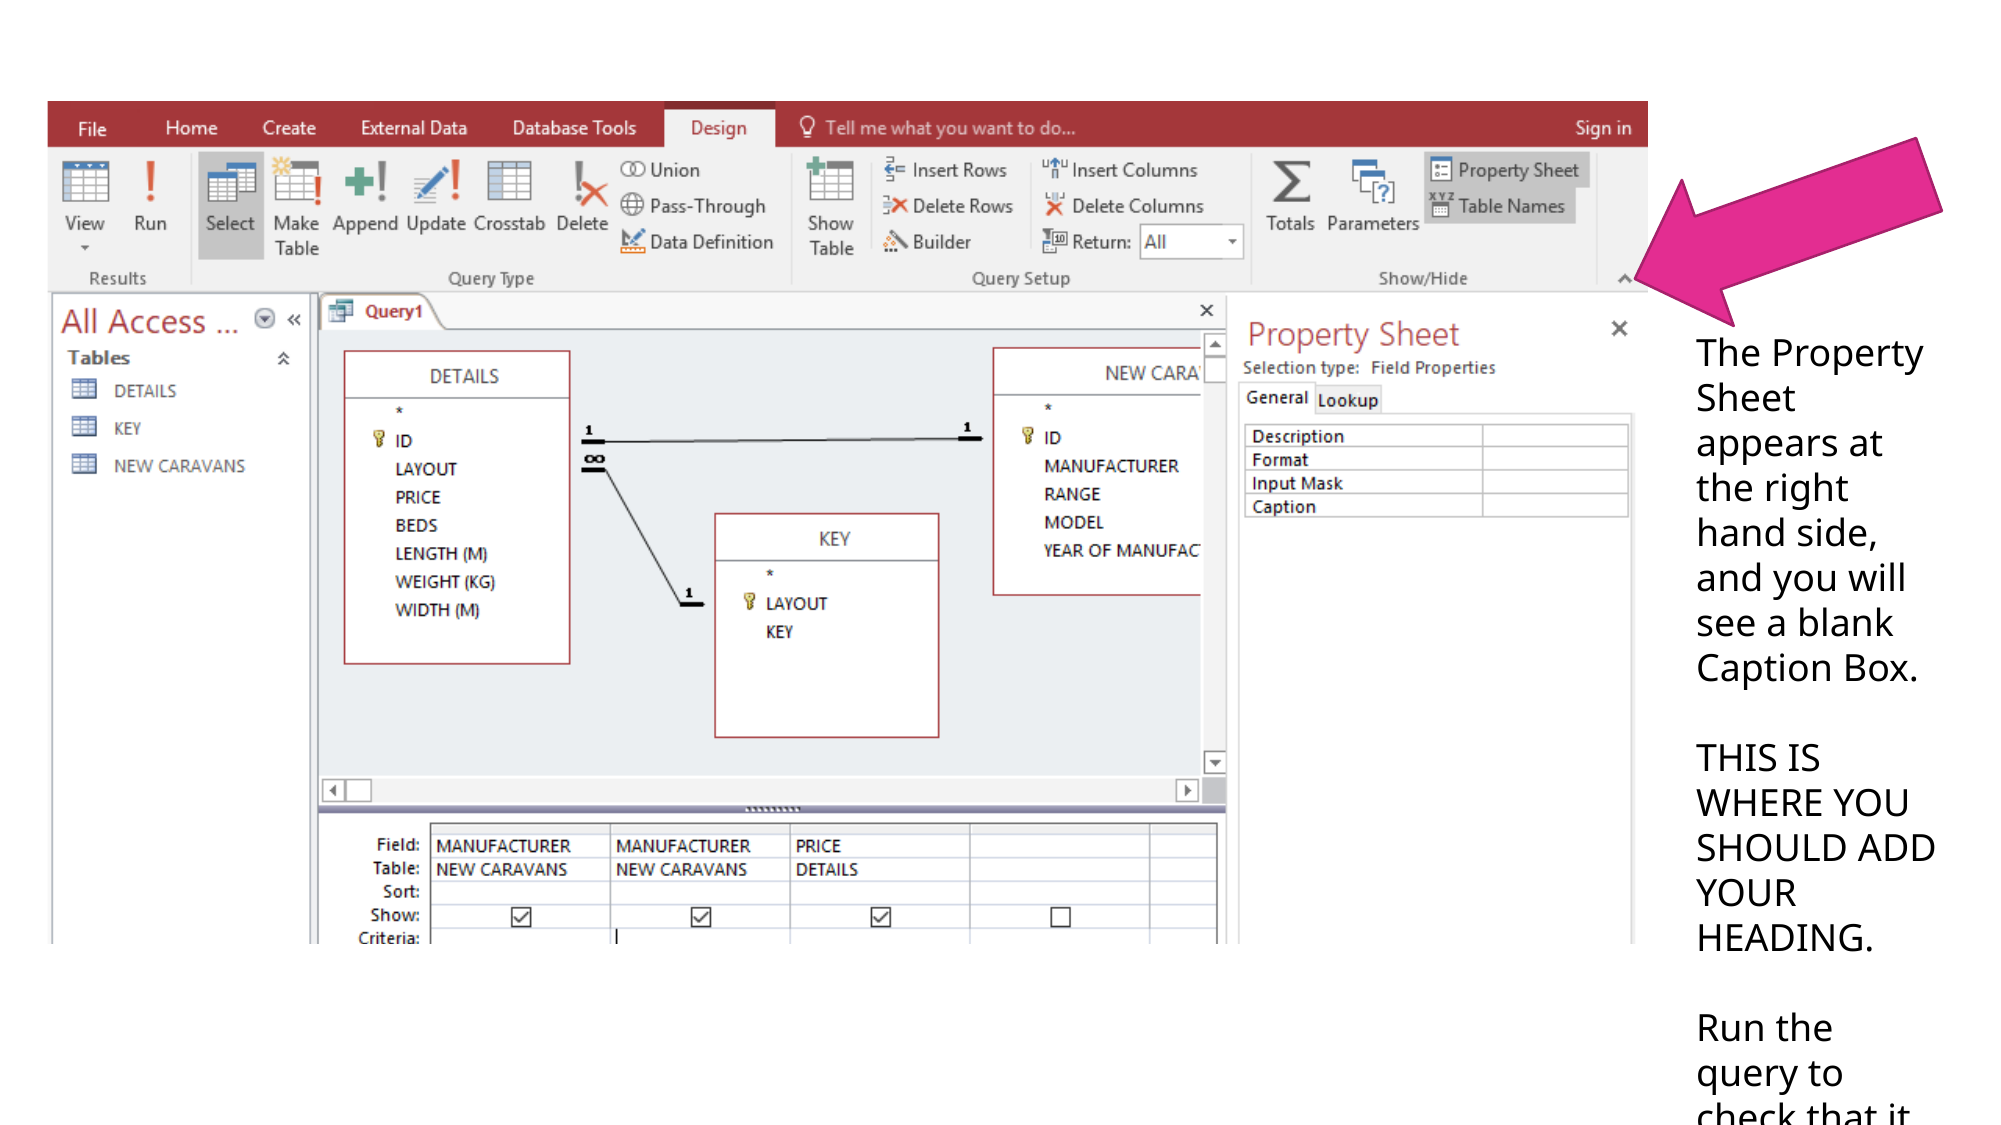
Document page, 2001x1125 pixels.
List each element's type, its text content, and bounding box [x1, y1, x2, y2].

text_box [1655, 136, 1944, 321]
text_box The Property Sheet appears at the right hand side, and you will see a blank Caption Box. THIS IS WHERE YOU SHOULD ADD YOUR HEADING. Run the query to check that it works! [1681, 321, 1955, 1125]
picture [47, 101, 1651, 944]
